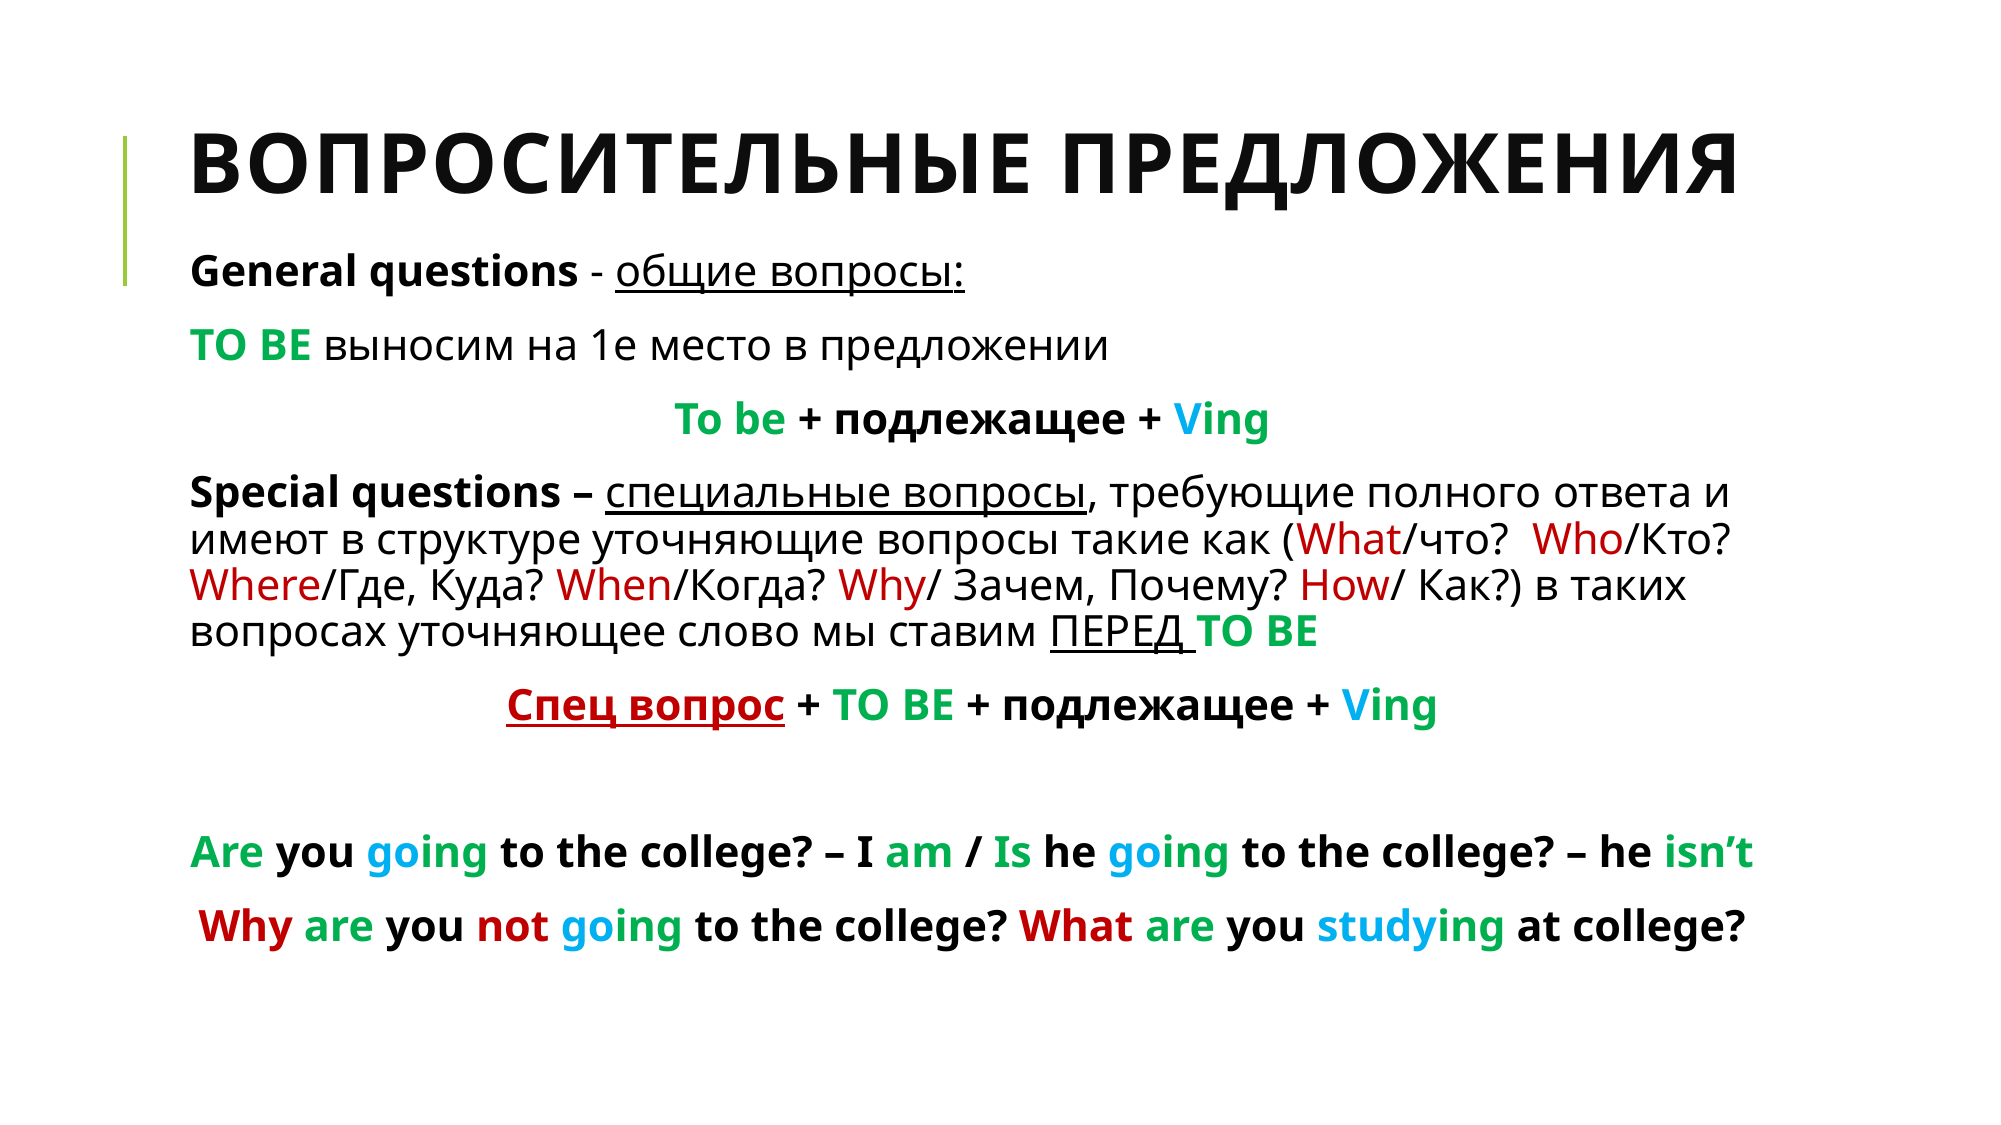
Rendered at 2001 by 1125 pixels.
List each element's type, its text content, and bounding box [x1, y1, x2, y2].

list General questions - общие вопросы: TO BE выносим на 1е место в предложении To be + подлежащее + Ving Special questions – специальные вопросы, требующие полного ответа и имеют в структуре уточняющие вопросы такие как (What/что? Who/Кто? Where/Где, Куда? When/Когда? Why/ Зачем, Почему? How/ Как?) в таких вопросах уточняющее слово мы ставим ПЕРЕД TO BE Спец вопрос + TO BE + подлежащее + Ving Are you going to the college? – I am / Is he going to the college? – he isn’t Why are you not going to the college? What are you studying at college? [168, 242, 1763, 1035]
title ВОПРОСИТЕЛЬНЫЕ ПРЕДЛОЖЕНИЯ [168, 96, 1763, 242]
